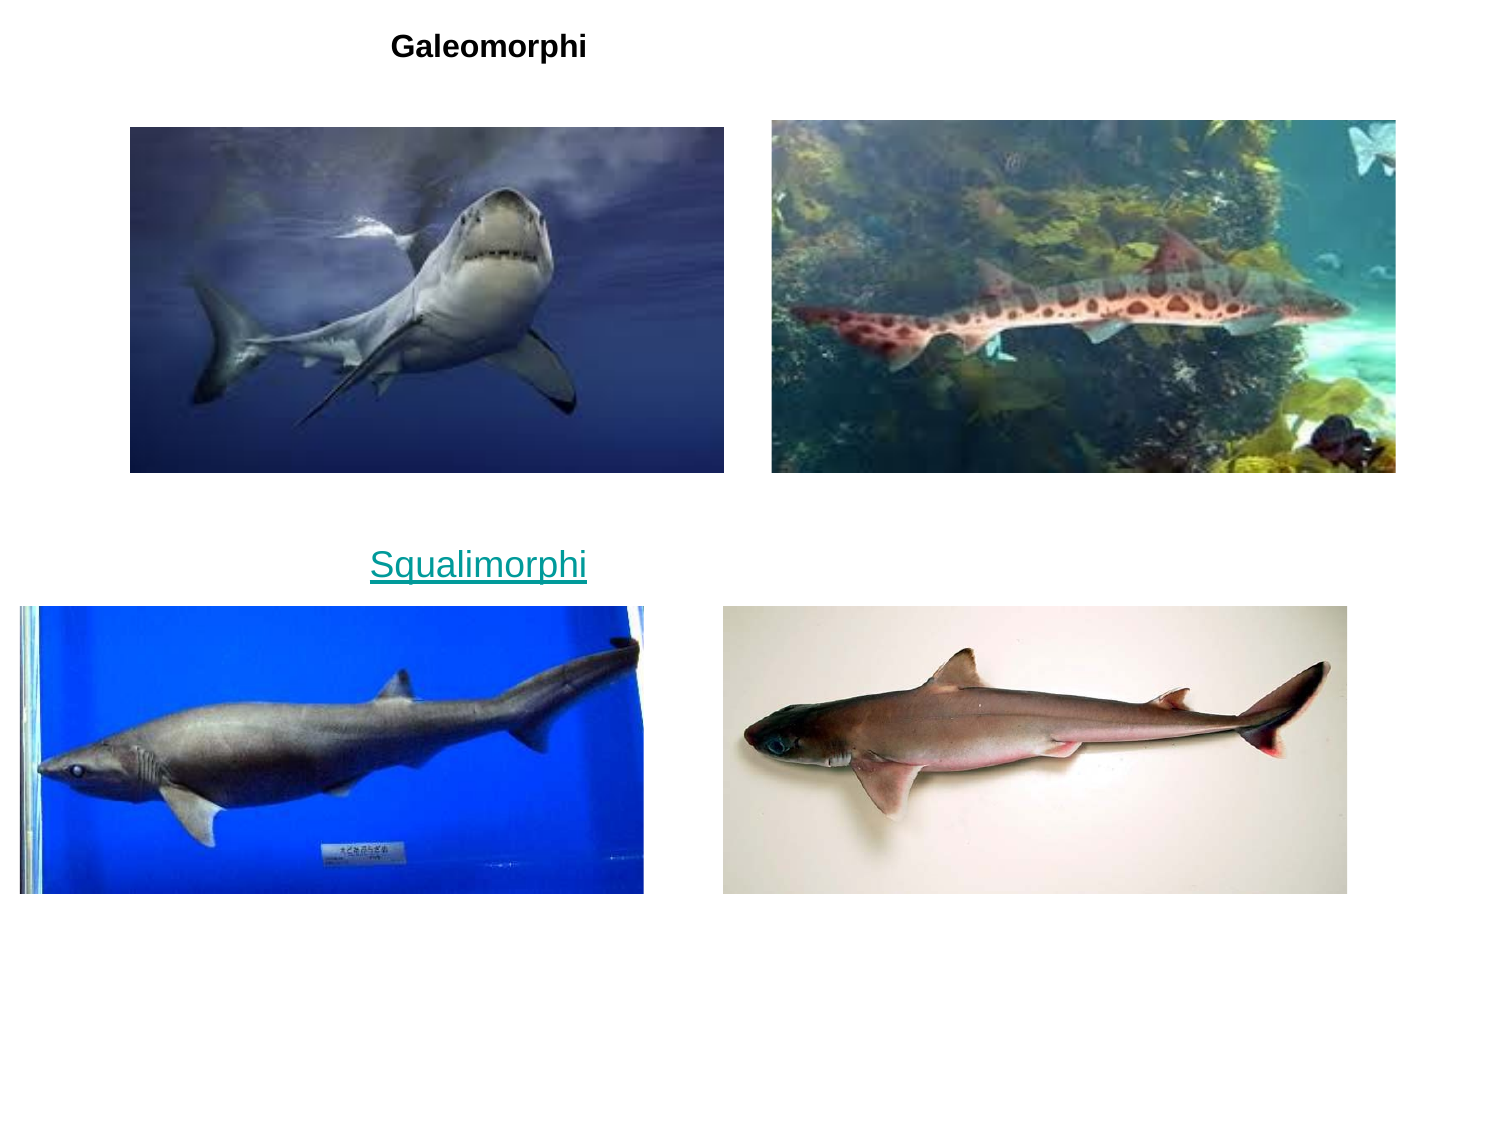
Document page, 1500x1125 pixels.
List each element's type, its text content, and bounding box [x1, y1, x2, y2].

text_box [19, 606, 644, 894]
picture [130, 127, 724, 473]
text_box Galeomorphi [389, 23, 590, 64]
text_box [723, 606, 1348, 894]
text_box Squalimorphi [368, 539, 590, 586]
text_box [771, 120, 1396, 473]
